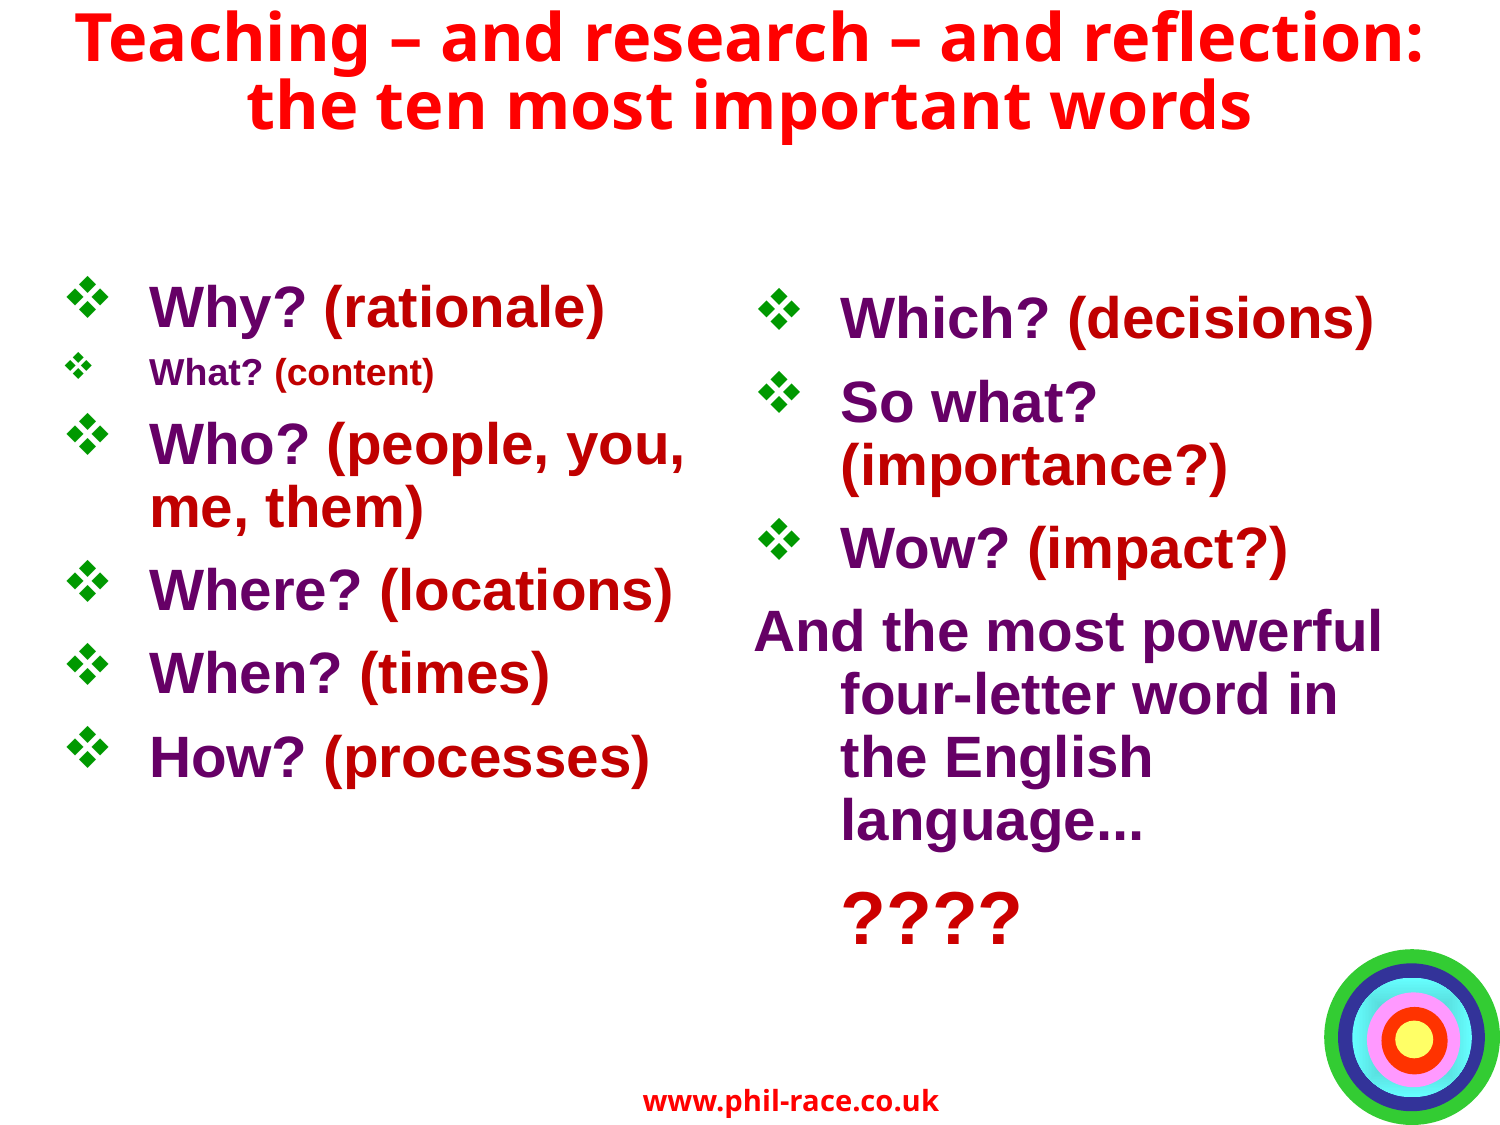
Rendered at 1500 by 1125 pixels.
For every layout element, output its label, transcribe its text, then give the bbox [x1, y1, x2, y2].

text_box Teaching – and research – and reflection: the ten most important words [0, 0, 1500, 185]
text_box Why? (rationale) What? (content) Who? (people, you, me, them) Where? (locations) When? (times) How? (processes) [46, 269, 741, 834]
text_box Which? (decisions) So what? (importance?) Wow? (impact?) And the most powerful four-letter word in the English language... ???? [738, 281, 1432, 857]
